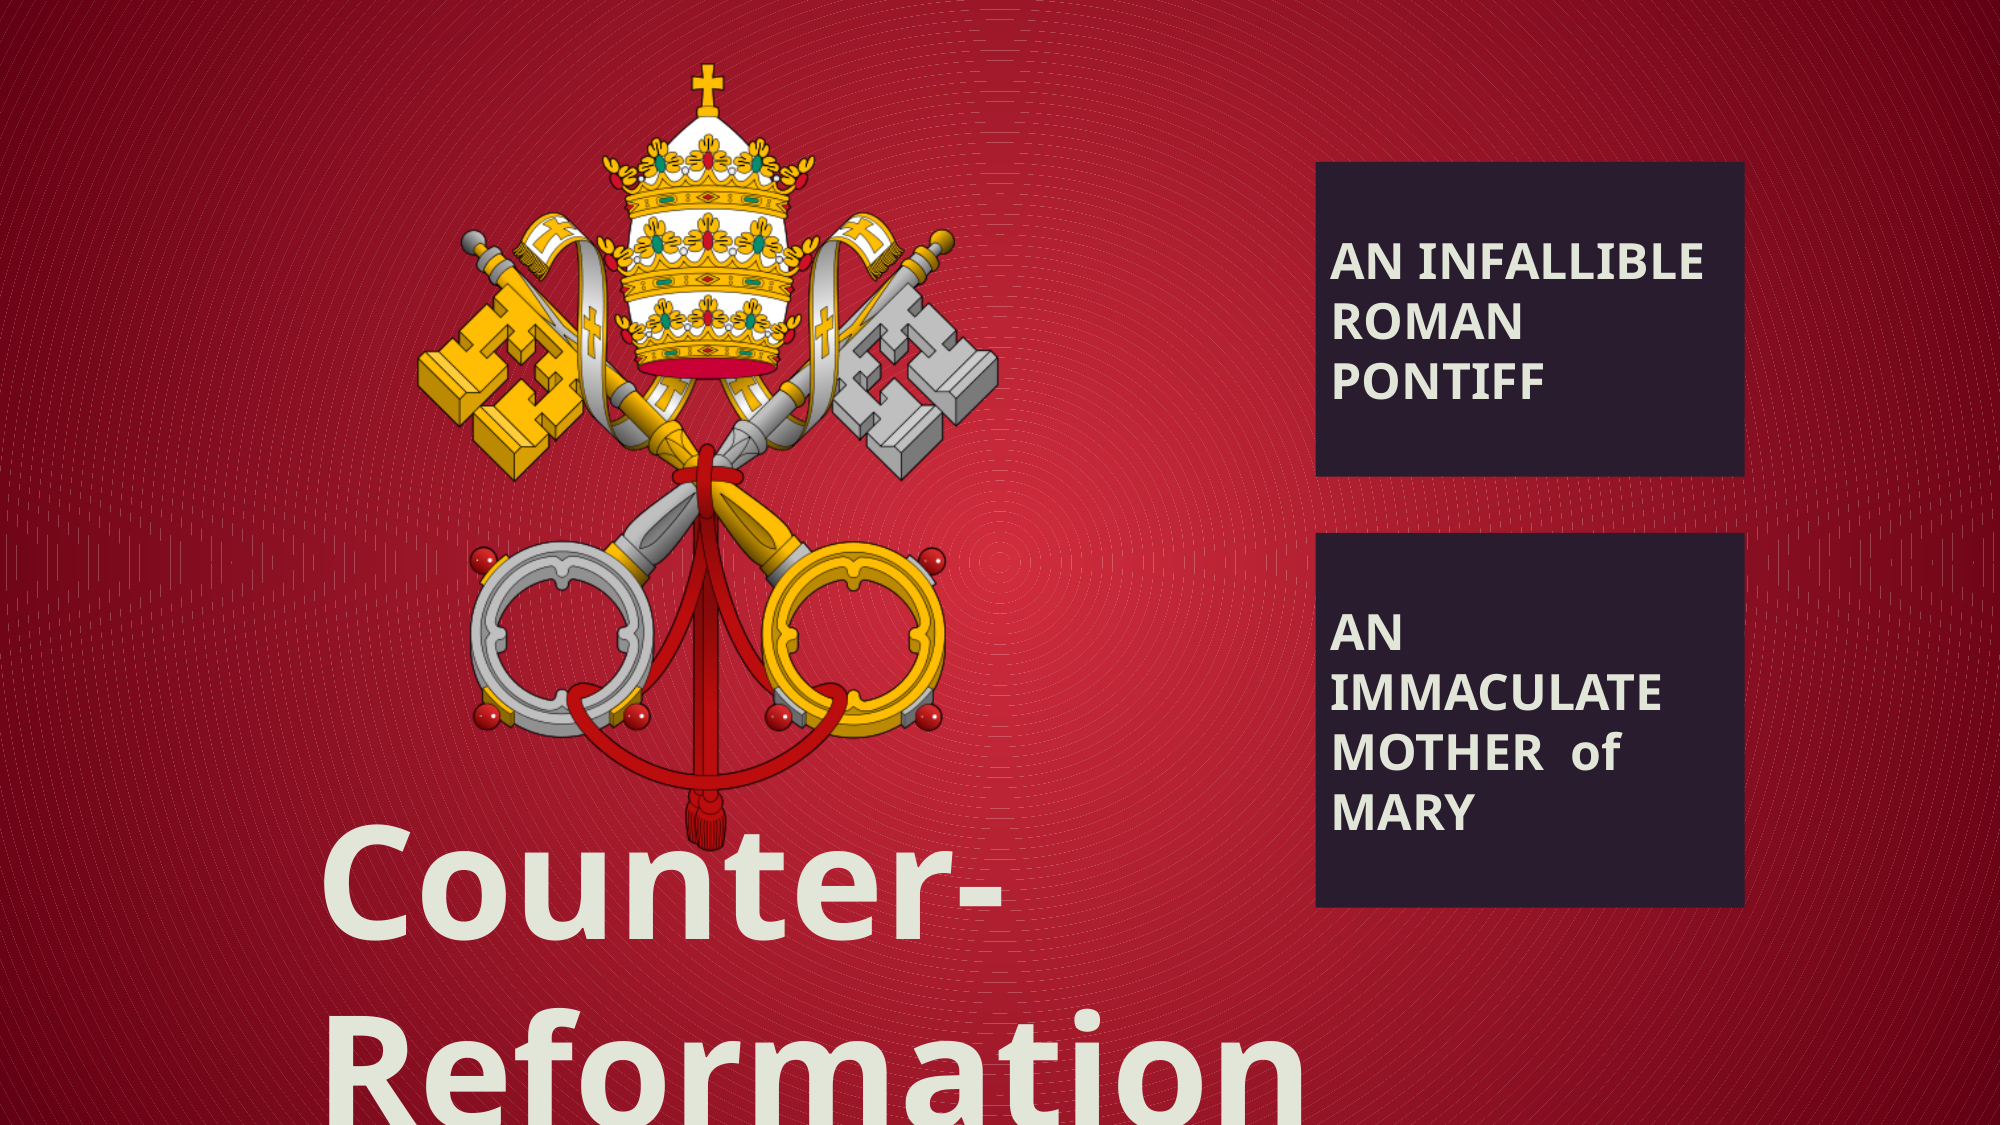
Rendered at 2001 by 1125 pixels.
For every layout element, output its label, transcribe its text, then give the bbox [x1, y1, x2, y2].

picture [416, 62, 1001, 854]
text_box AN INFALLIBLE ROMAN PONTIFF [1315, 161, 1745, 477]
text_box AN IMMACULATE MOTHER of MARY [1315, 532, 1745, 908]
title Counter-Reformation [300, 855, 1713, 1088]
